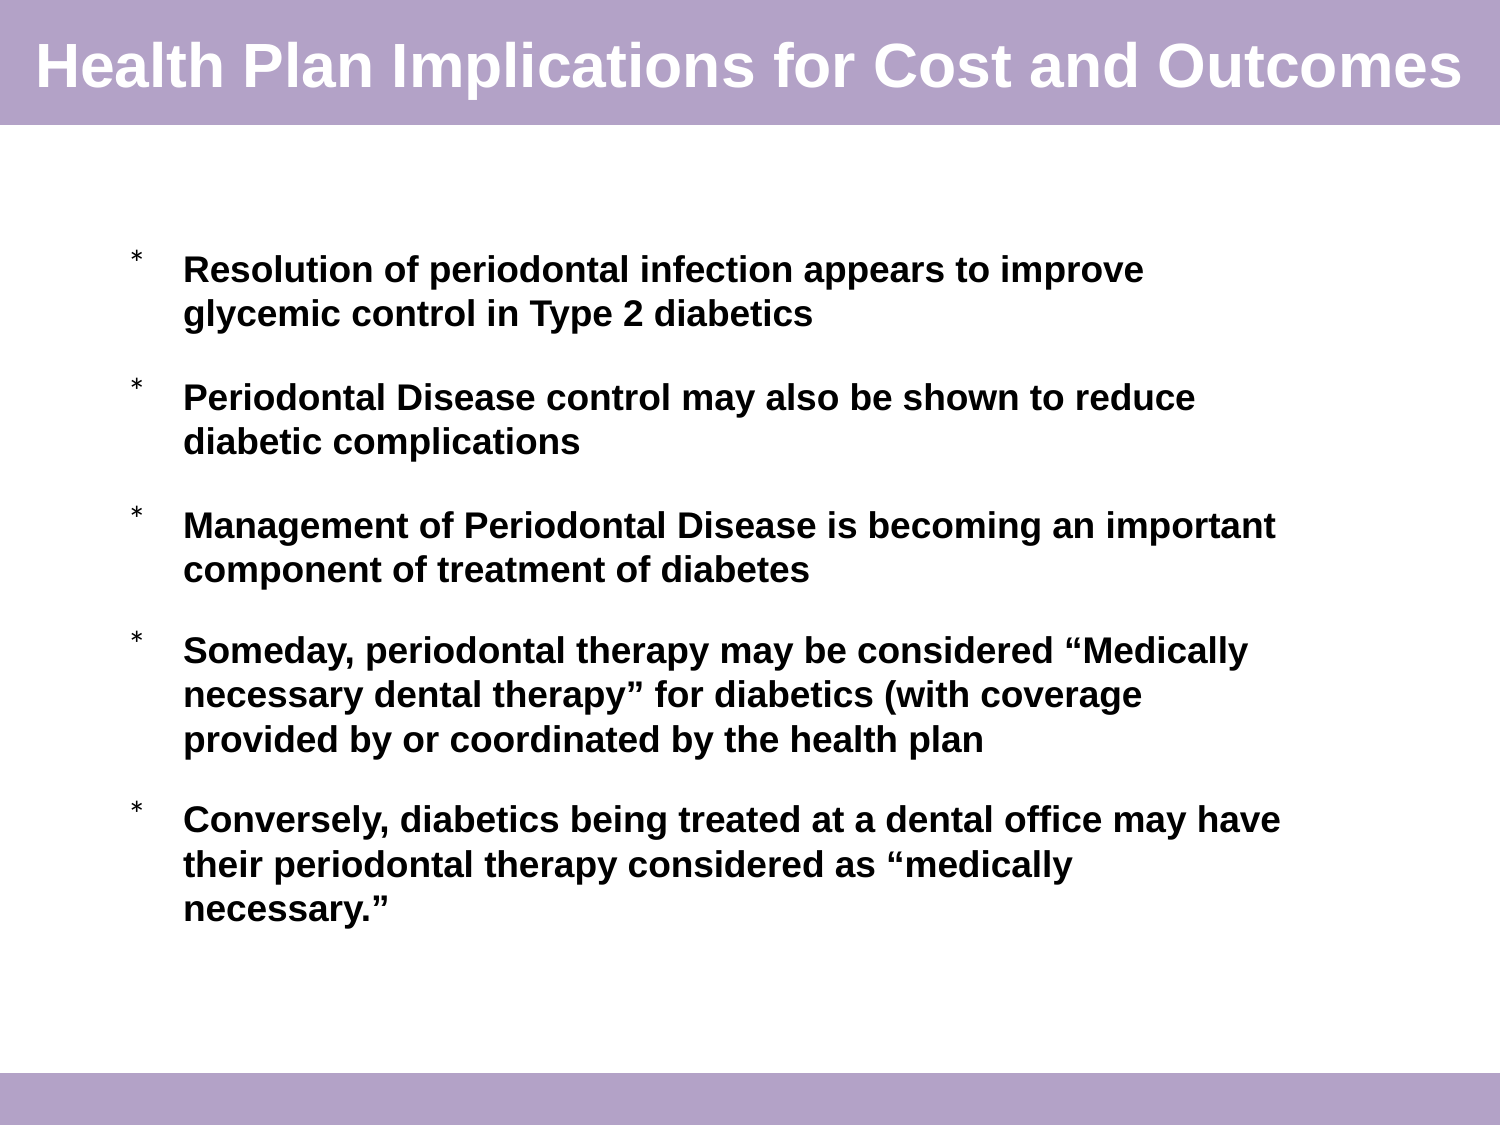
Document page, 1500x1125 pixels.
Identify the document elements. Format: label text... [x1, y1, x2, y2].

title Health Plan Implications for Cost and Outcomes [0, 0, 1500, 125]
text_box [0, 1073, 1500, 1125]
list Resolution of periodontal infection appears to improve glycemic control in Type 2 diabetics Periodontal Disease control may also be shown to reduce diabetic complications Management of Periodontal Disease is becoming an important component of treatment of diabetes Someday, periodontal therapy may be considered “Medically necessary dental therapy” for diabetics (with coverage provided by or coordinated by the health plan Conversely, diabetics being treated at a dental office may have their periodontal therapy considered as “medically necessary.” [112, 237, 1300, 939]
